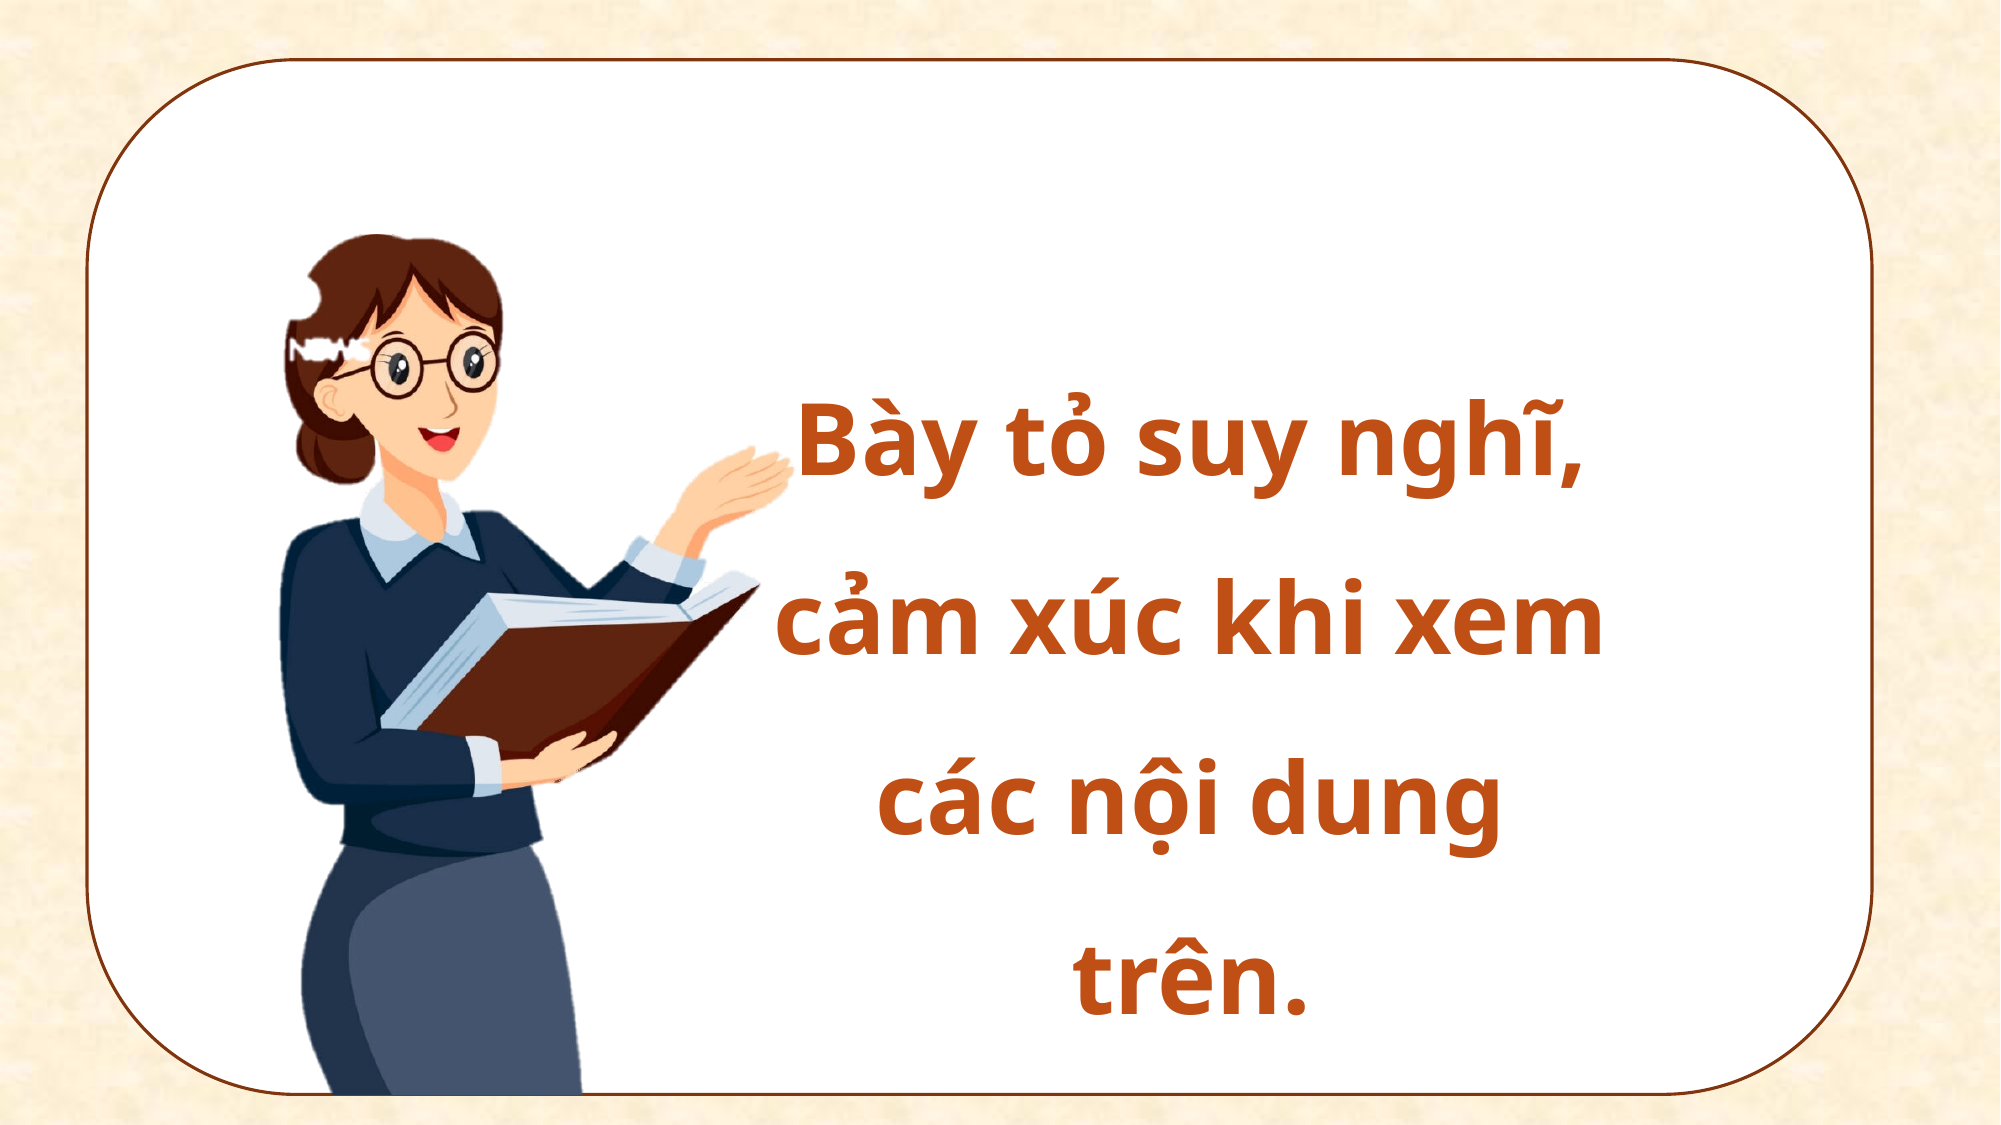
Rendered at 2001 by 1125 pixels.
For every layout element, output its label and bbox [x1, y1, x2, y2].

text_box [86, 59, 1873, 1095]
picture [0, 0, 2001, 1125]
